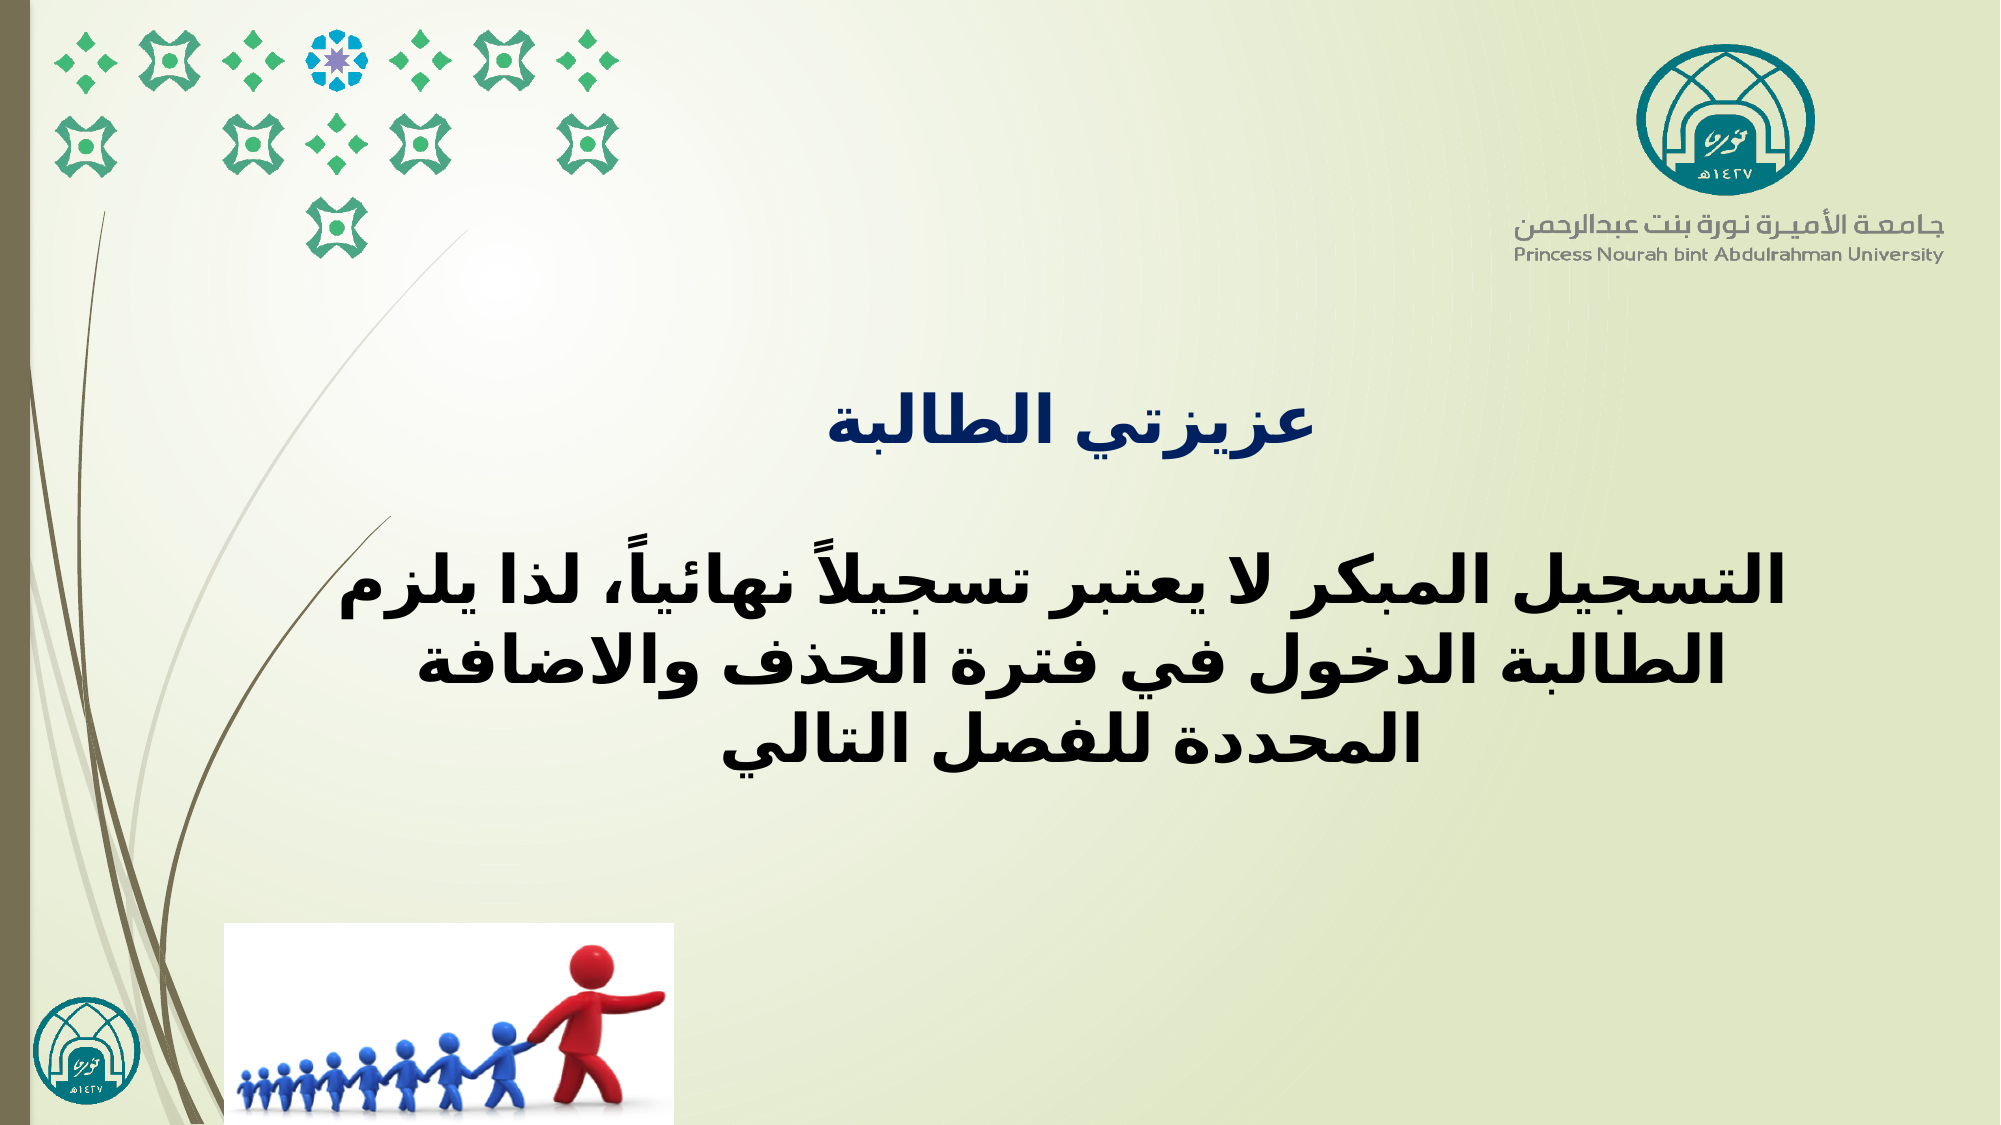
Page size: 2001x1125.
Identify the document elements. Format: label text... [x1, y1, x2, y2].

picture [8, 983, 163, 1112]
picture [1462, 0, 2000, 313]
text_box عزيزتي الطالبة التسجيل المبكر لا يعتبر تسجيلاً نهائياً، لذا يلزم الطالبة الدخول في فترة الحذف والاضافة المحددة للفصل التالي [294, 289, 1851, 944]
picture [12, 0, 640, 289]
picture [223, 923, 675, 1125]
